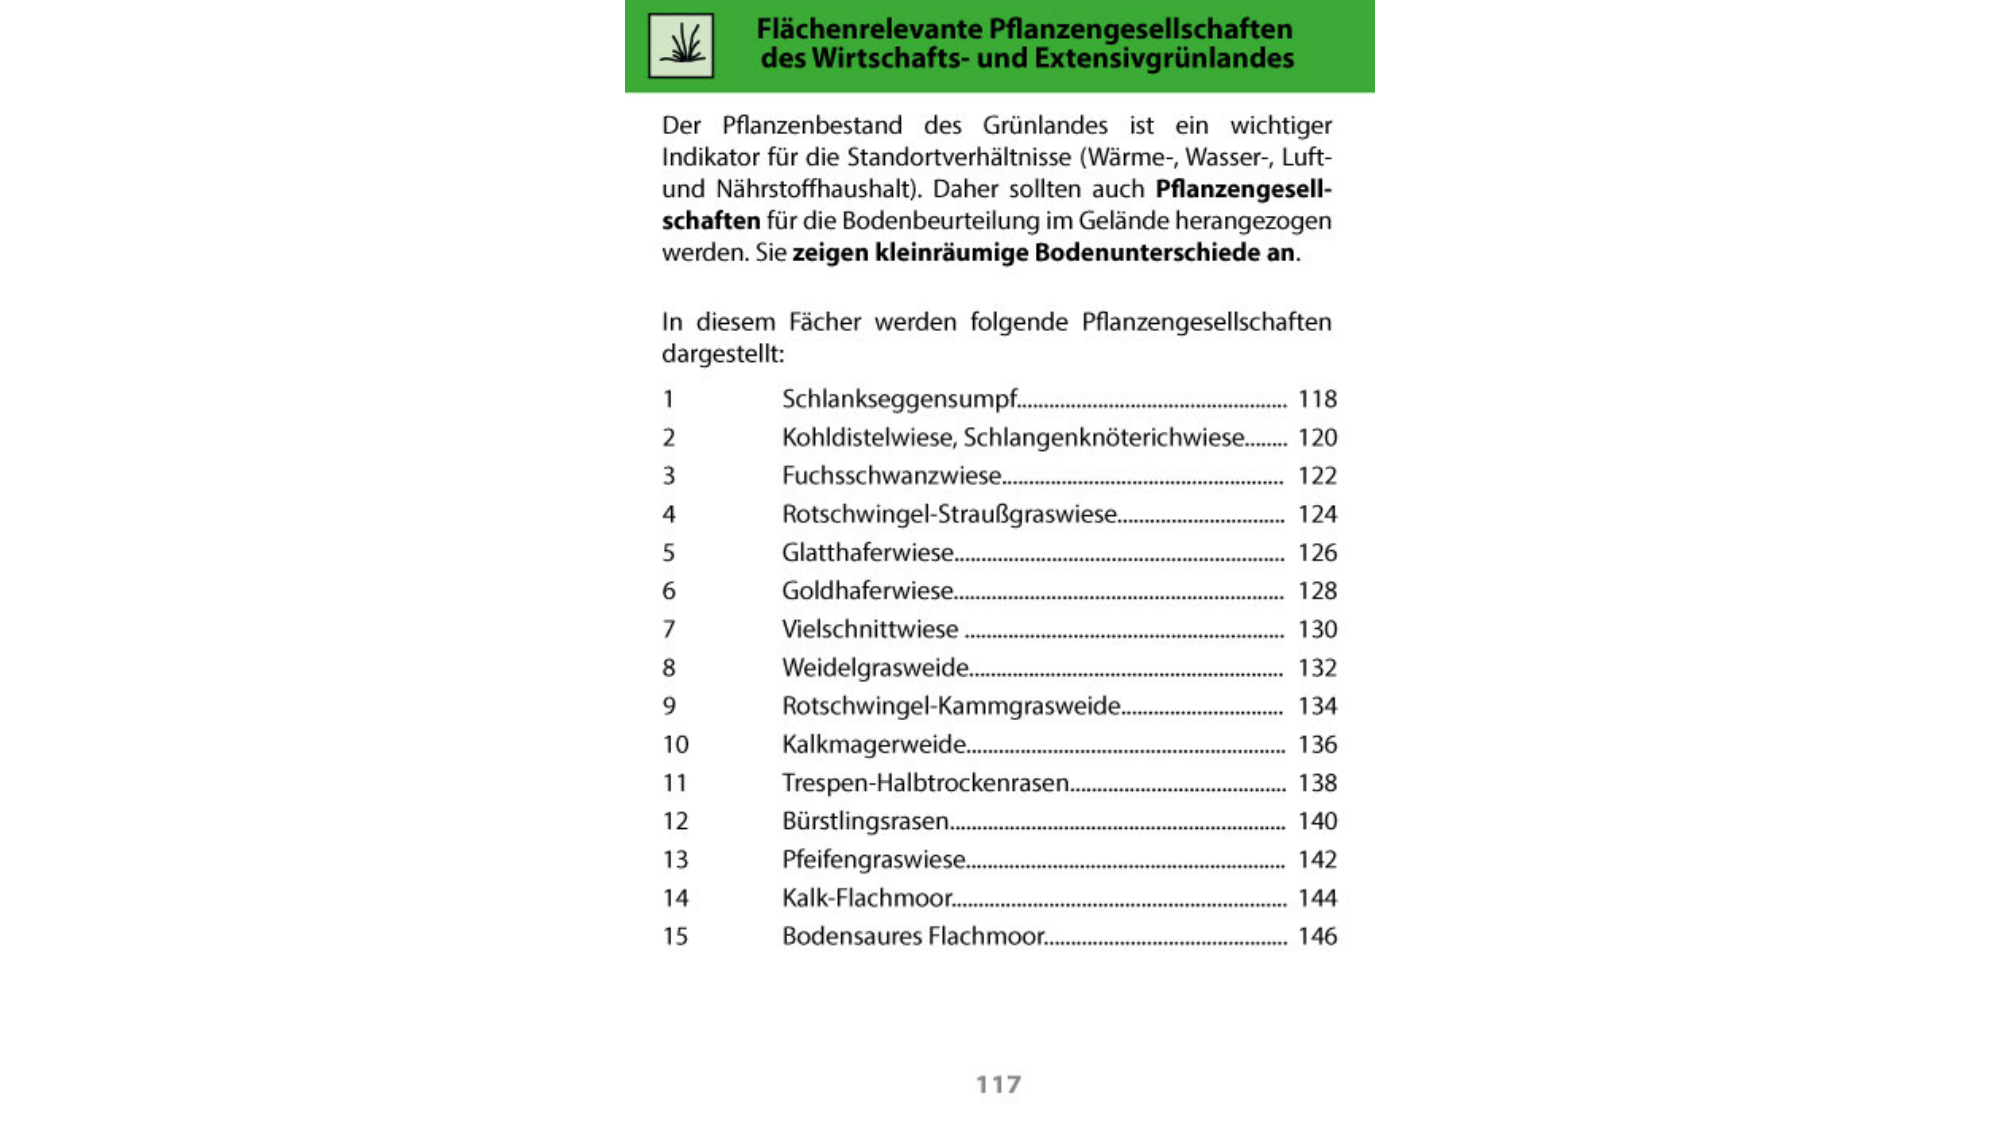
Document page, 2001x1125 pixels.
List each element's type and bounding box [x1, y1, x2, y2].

picture [625, 0, 1375, 1125]
